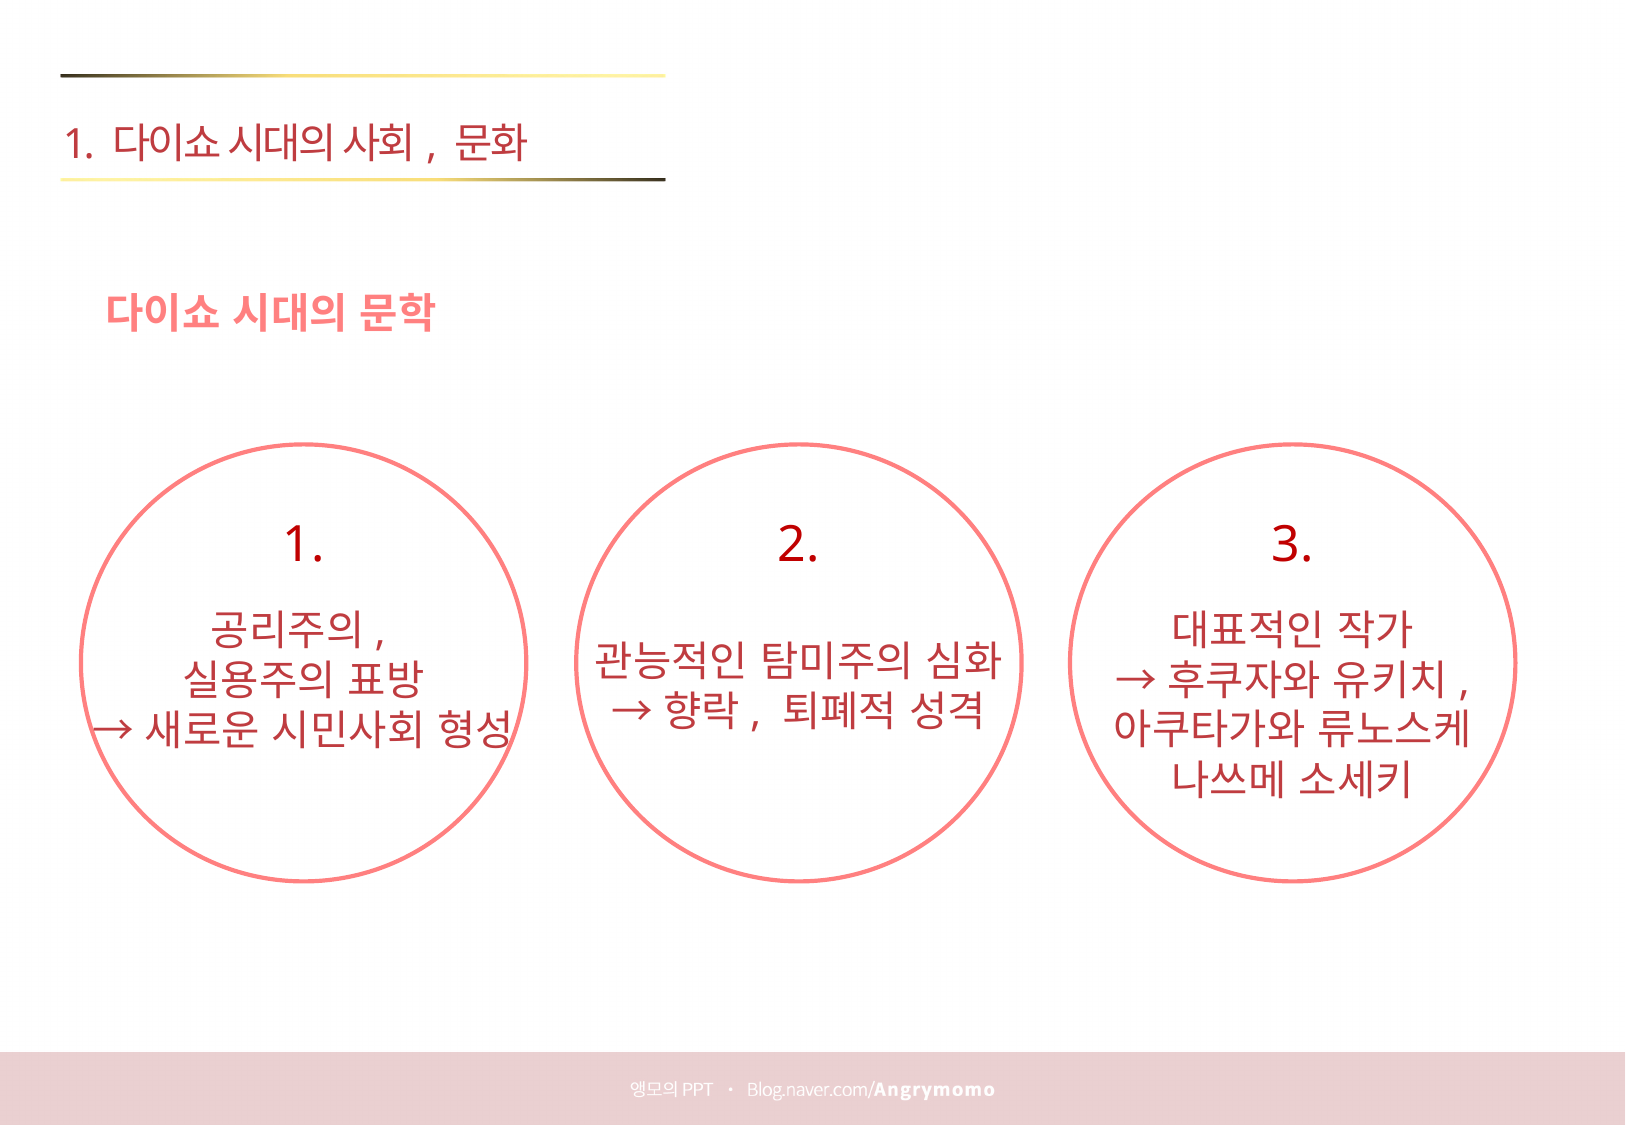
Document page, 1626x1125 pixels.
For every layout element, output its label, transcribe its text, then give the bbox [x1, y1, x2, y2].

text_box 1. [267, 503, 340, 579]
text_box [1067, 442, 1518, 774]
text_box [589, 743, 1009, 884]
text_box [574, 442, 1024, 713]
text_box 대표적인 작가 →후쿠자와 유키치, 아쿠타가와 류노스케 나쓰메 소세키 [1098, 595, 1487, 811]
picture [0, 0, 1626, 1125]
text_box 2. [763, 503, 835, 579]
text_box 공리주의, 실용주의 표방 →새로운 시민사회 형성 [77, 596, 530, 761]
text_box [1126, 811, 1460, 884]
text_box [89, 442, 518, 596]
text_box 3. [1256, 503, 1329, 579]
text_box 다이쇼 시대의 문학 [90, 278, 452, 344]
text_box [102, 761, 505, 884]
text_box 관능적인 탐미주의 심화 →향락, 퇴폐적 성격 [579, 627, 1018, 743]
text_box 1. 다이쇼 시대의 사회, 문화 [48, 59, 722, 175]
